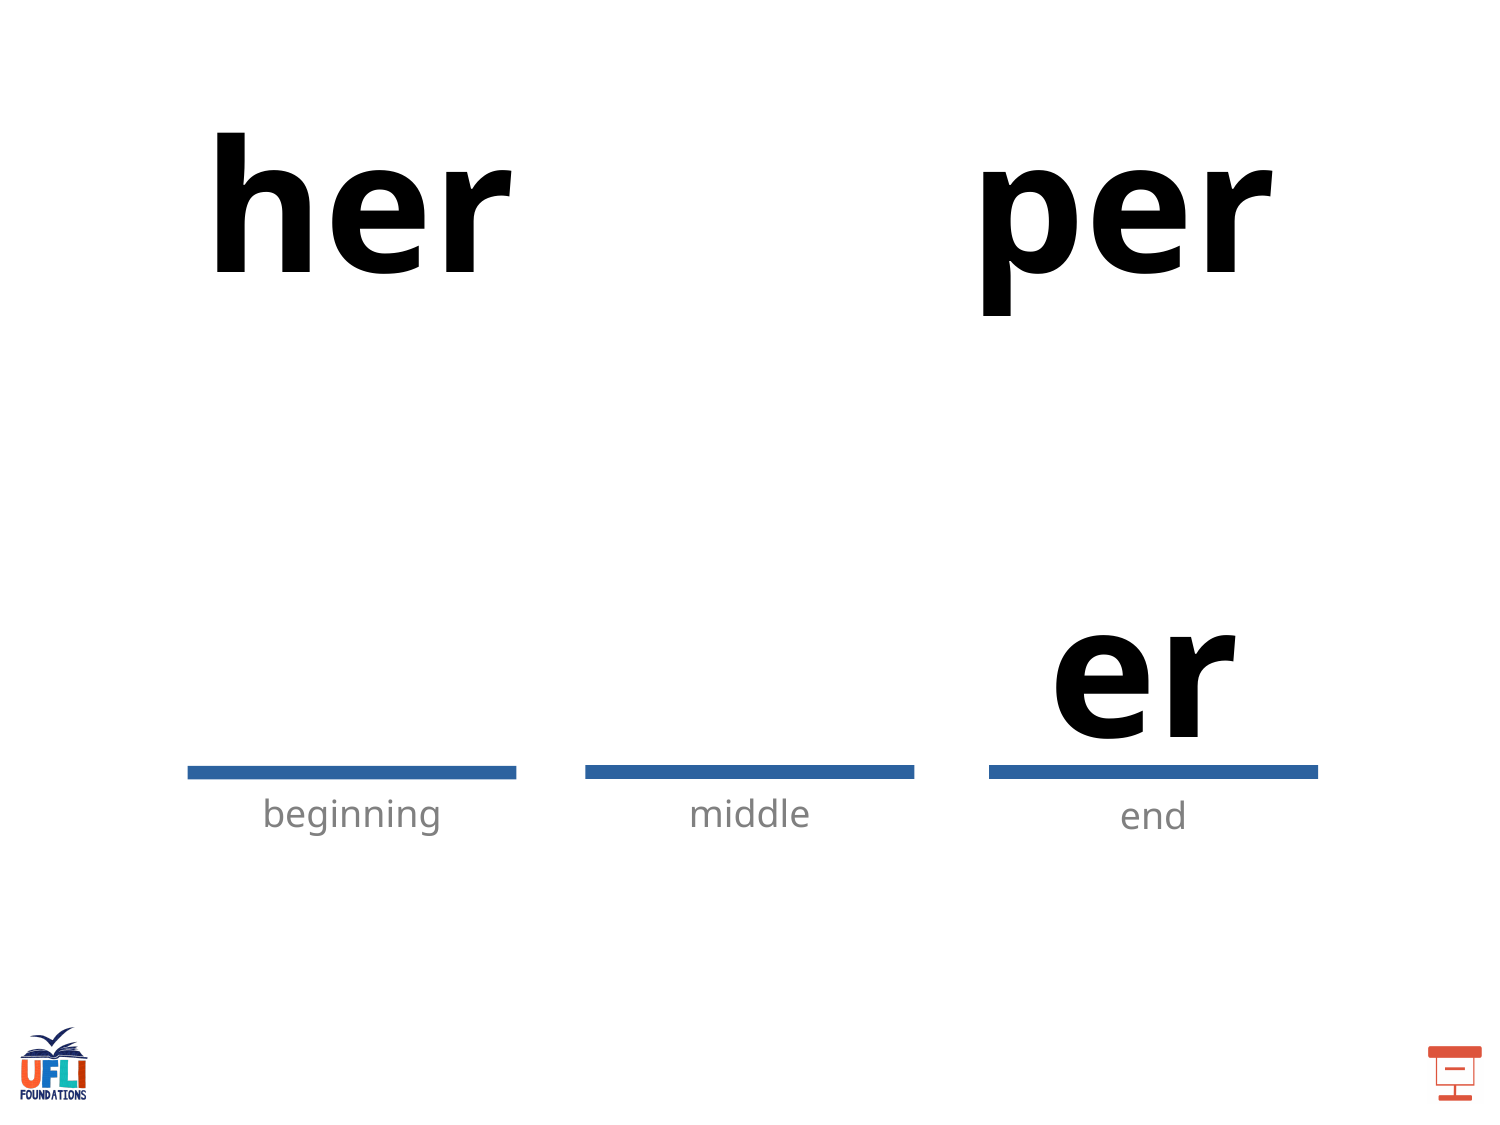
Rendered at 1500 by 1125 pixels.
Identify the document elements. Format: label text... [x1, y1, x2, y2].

text_box er [989, 547, 1300, 782]
picture [1427, 1043, 1484, 1104]
text_box per [846, 82, 1401, 317]
picture [16, 1027, 90, 1103]
text_box her [127, 82, 593, 317]
